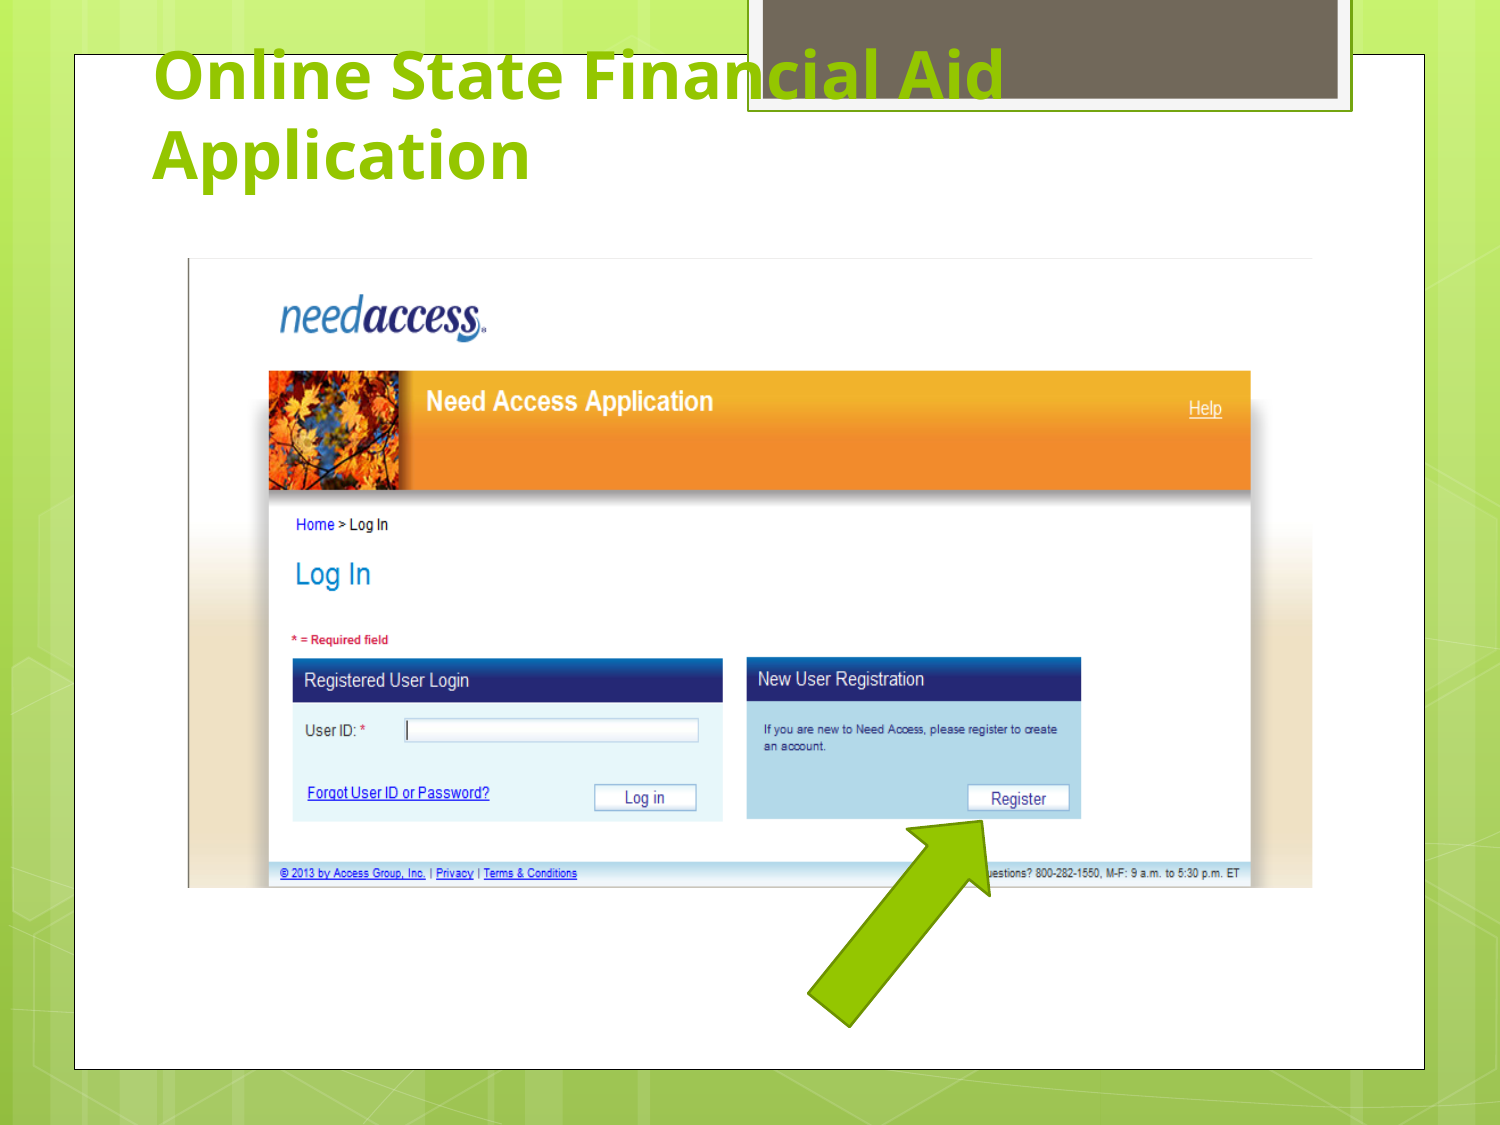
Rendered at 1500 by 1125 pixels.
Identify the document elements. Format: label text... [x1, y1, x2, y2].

picture [187, 258, 1313, 888]
text_box [807, 897, 957, 1028]
title Online State Financial Aid Application [137, 75, 1400, 200]
